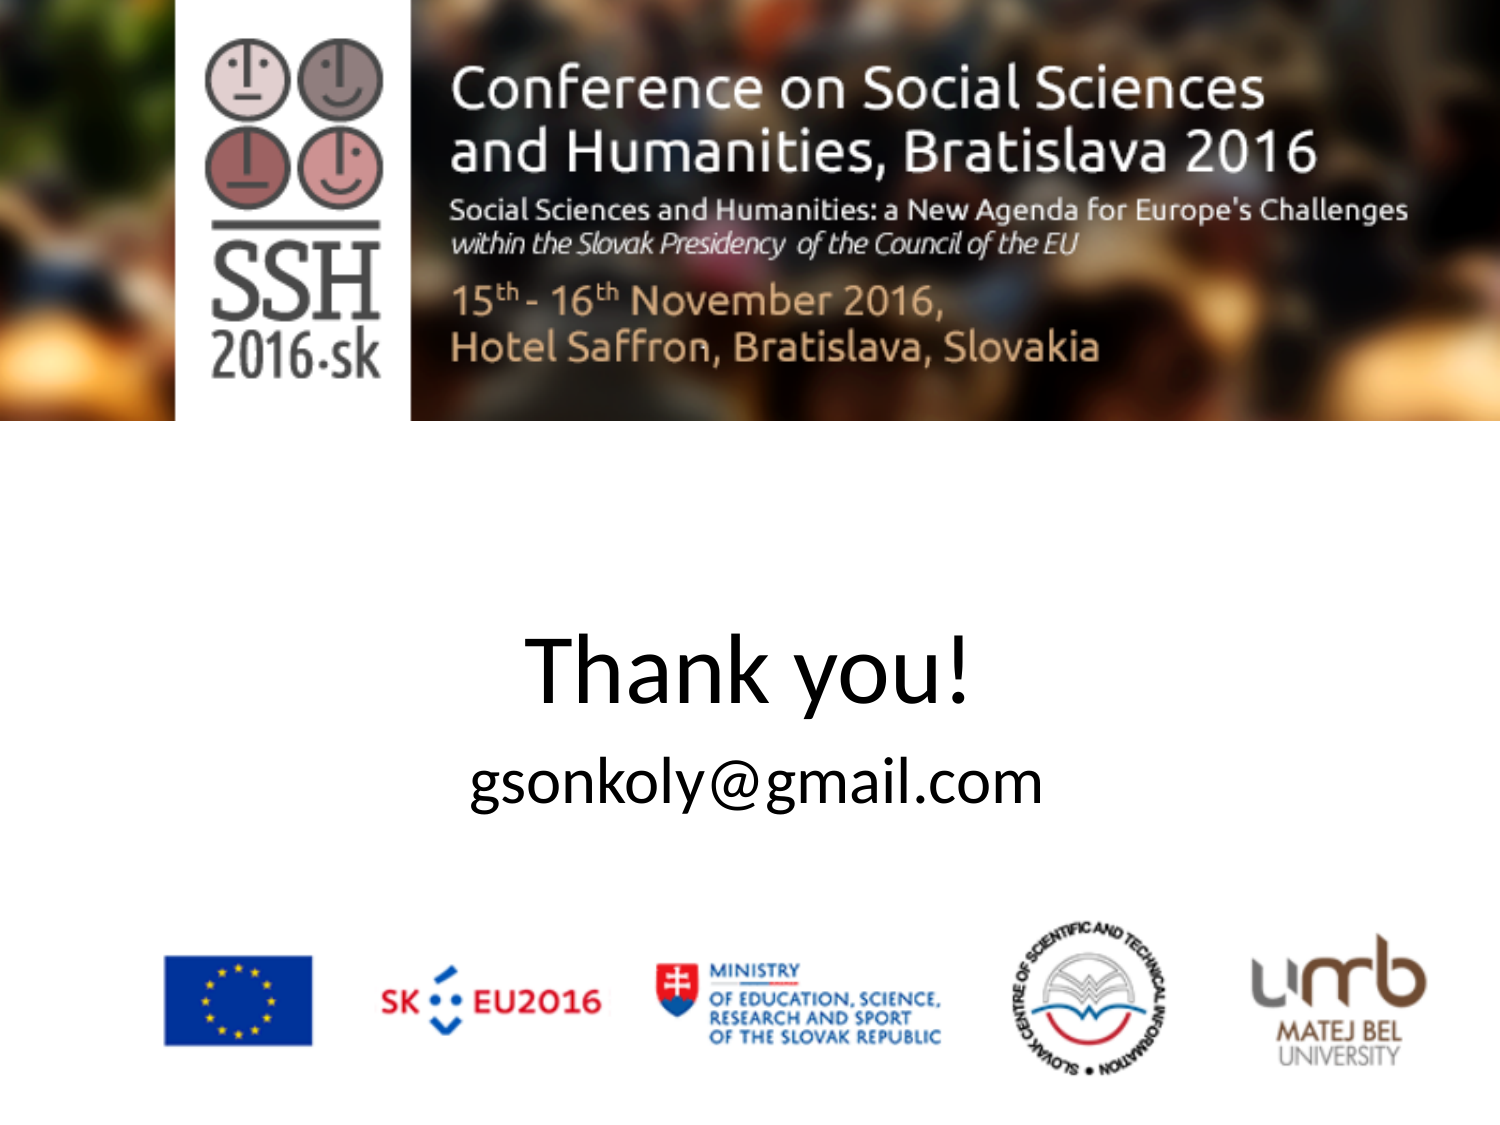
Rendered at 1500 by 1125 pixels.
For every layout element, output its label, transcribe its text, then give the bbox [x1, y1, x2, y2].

list Thank you! gsonkoly@gmail.com [75, 430, 1425, 1005]
picture [0, 0, 1500, 421]
picture [123, 916, 1470, 1080]
